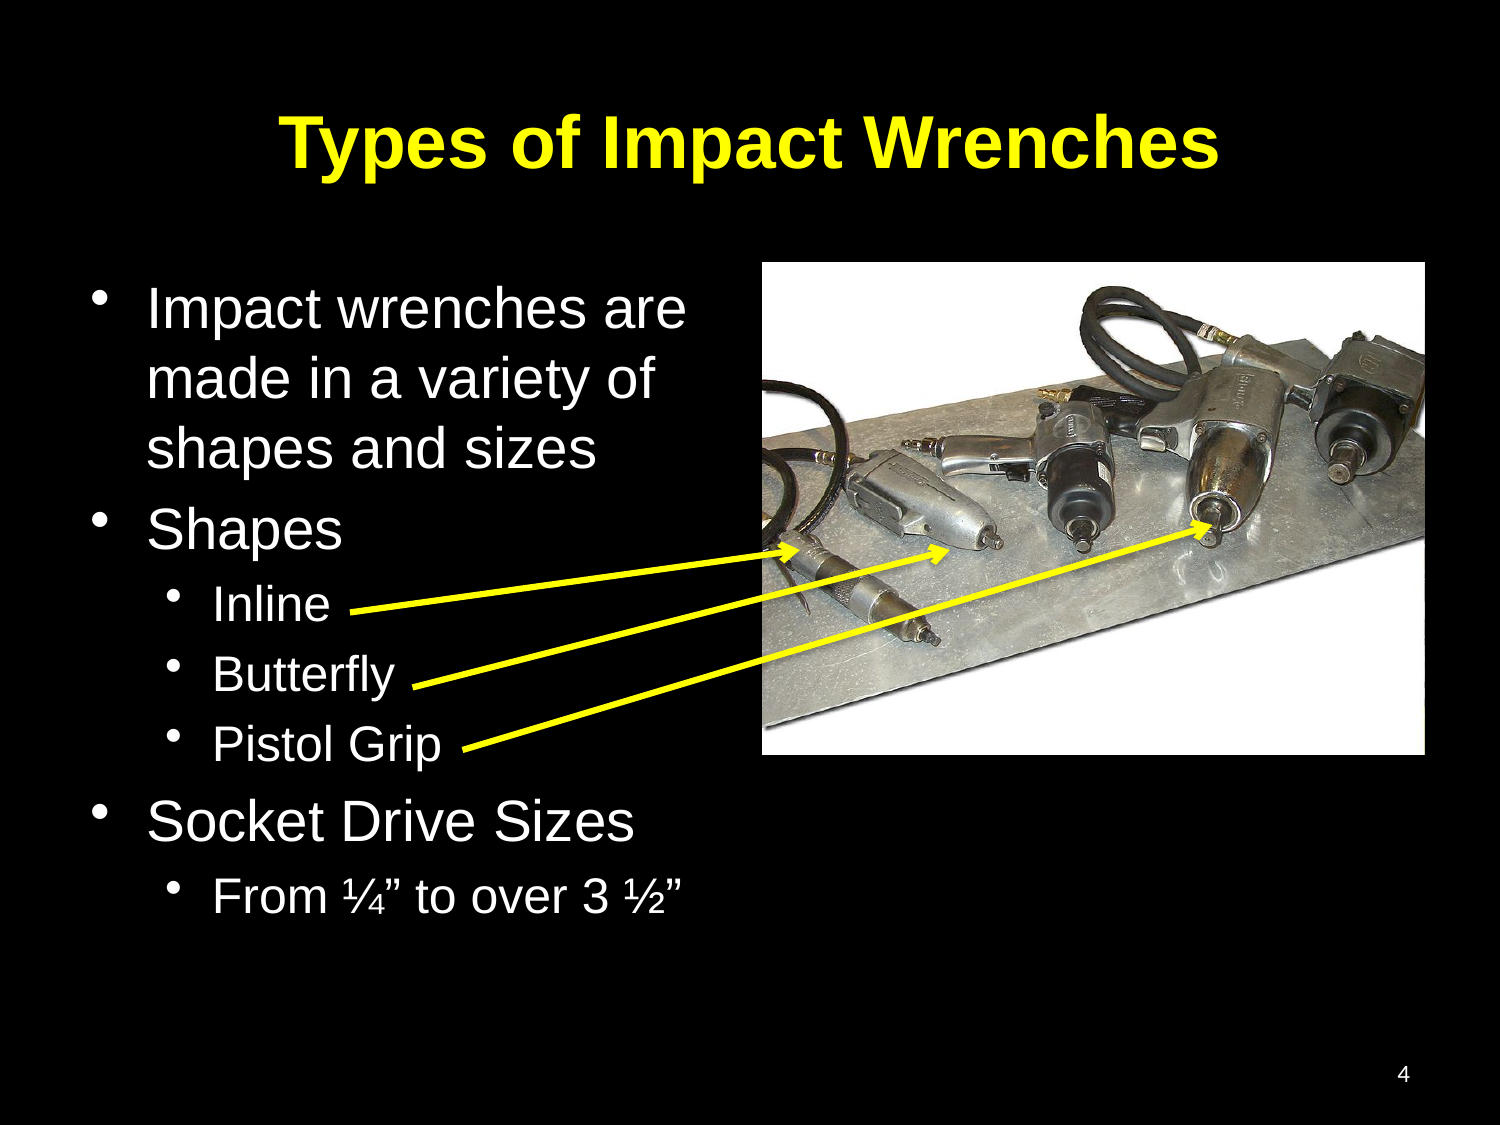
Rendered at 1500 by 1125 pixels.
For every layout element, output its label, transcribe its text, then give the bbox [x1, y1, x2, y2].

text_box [349, 549, 411, 613]
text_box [412, 549, 457, 688]
title Types of Impact Wrenches [75, 45, 1425, 233]
slide_number 4 [1074, 1042, 1425, 1103]
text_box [462, 524, 1213, 751]
list Impact wrenches are made in a variety of shapes and sizes Shapes Inline Butterfly Pistol Grip Socket Drive Sizes From ¼” to over 3 ½” [75, 262, 738, 1005]
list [762, 262, 1426, 755]
